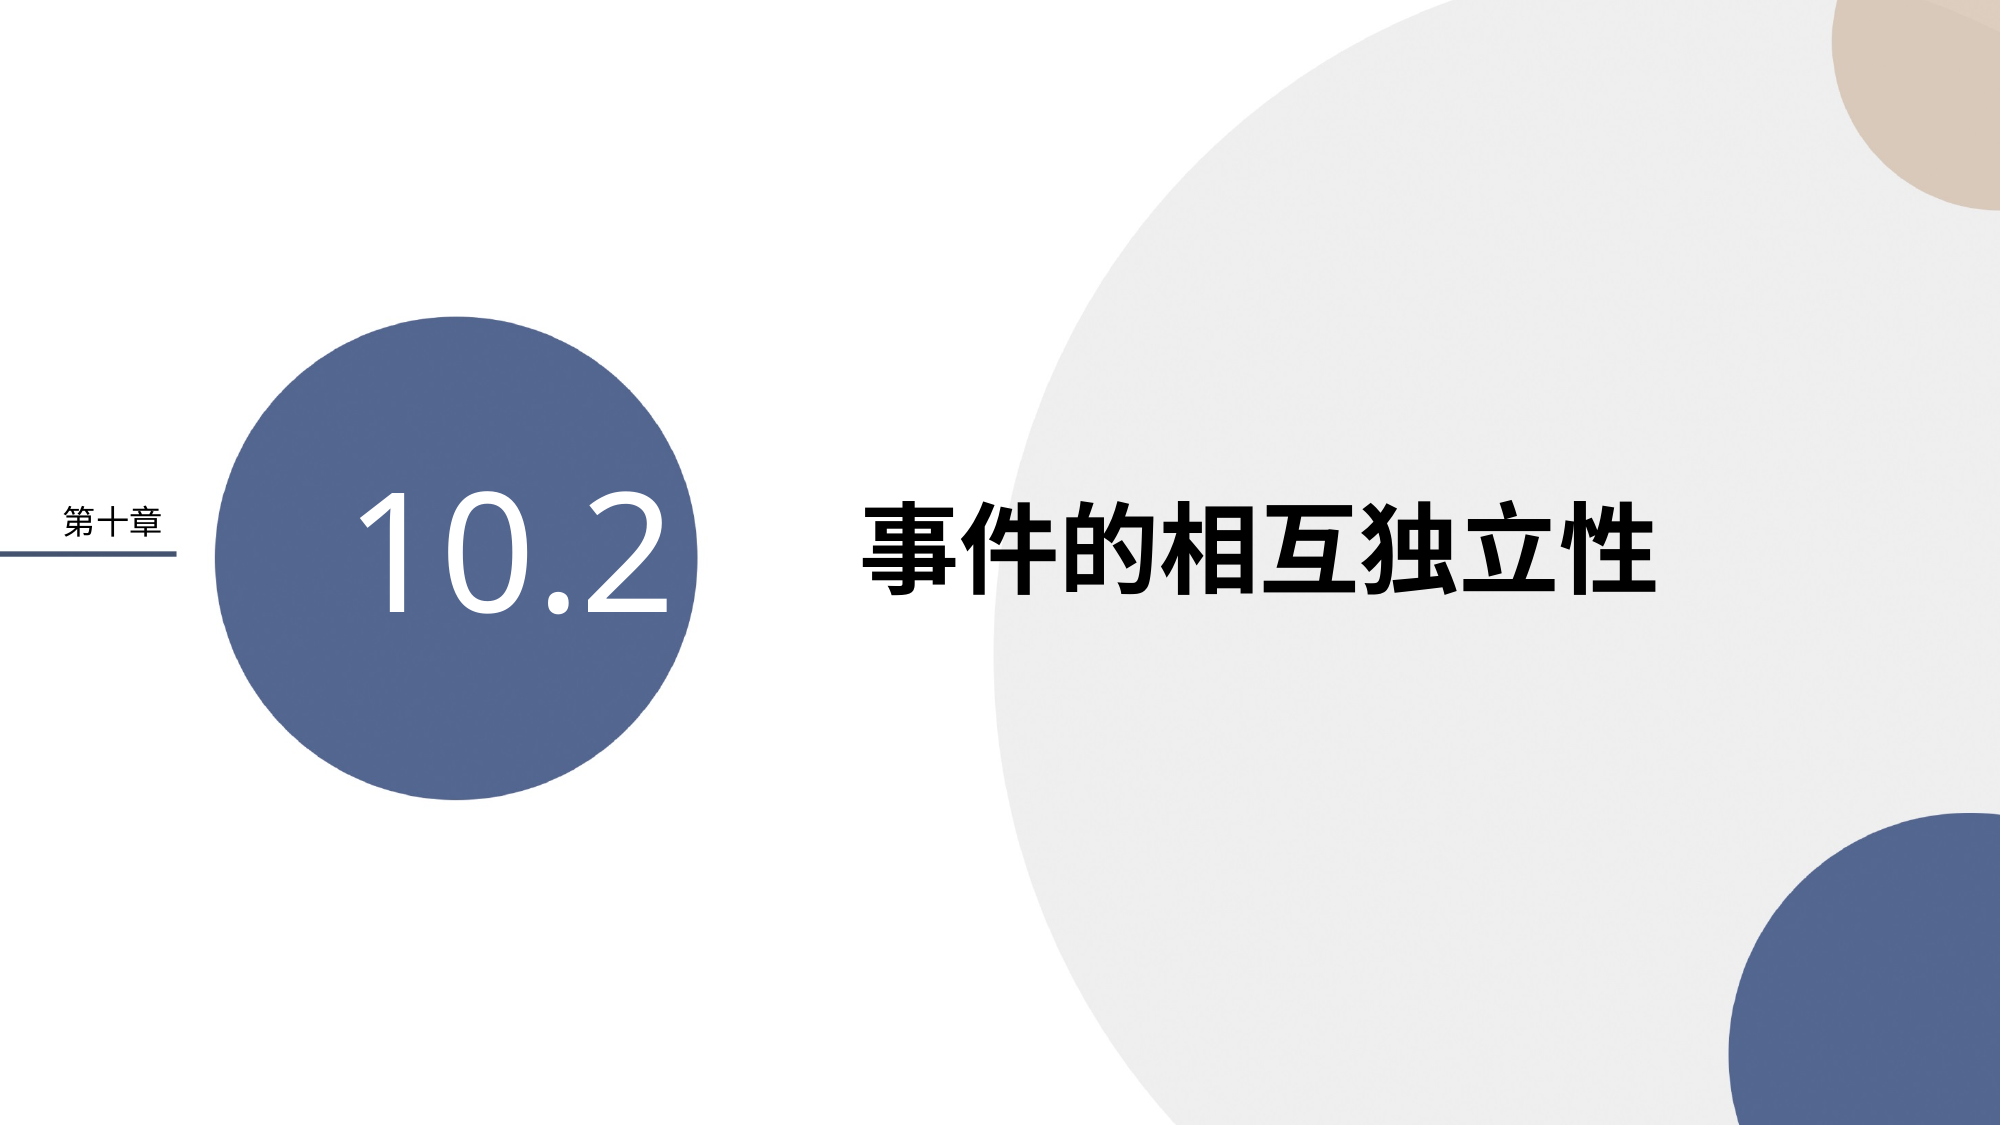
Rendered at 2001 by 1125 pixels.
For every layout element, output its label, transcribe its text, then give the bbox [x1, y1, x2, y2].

text_box 事件的相互独立性 [702, 484, 1818, 609]
picture [0, 0, 2000, 1125]
text_box 10.2 [330, 438, 692, 653]
text_box 第十章 [48, 493, 195, 549]
